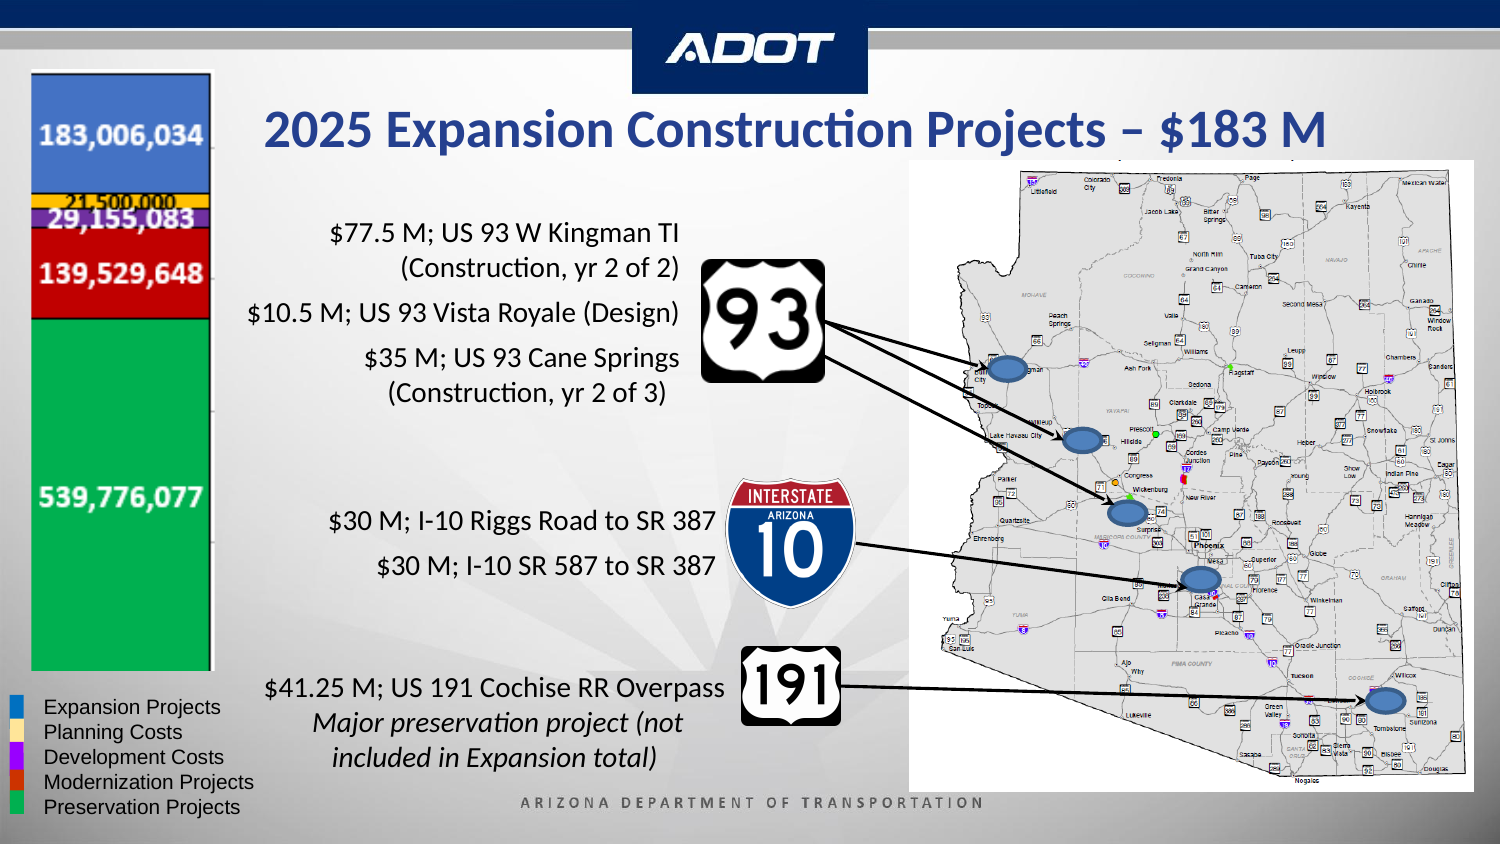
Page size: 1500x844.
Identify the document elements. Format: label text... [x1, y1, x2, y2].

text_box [823, 355, 1115, 506]
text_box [862, 542, 1189, 589]
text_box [824, 321, 1065, 441]
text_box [839, 685, 1368, 702]
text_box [9, 686, 306, 835]
text_box $30 M; I-10 Riggs Road to SR 387 $30 M; I-10 SR 587 to SR 387 [257, 493, 720, 595]
title 2025 Expansion Construction Projects – $183 M [220, 56, 1373, 195]
text_box $41.25 M; US 191 Cochise RR Overpass Major preservation project (not included in Expansion total) [246, 653, 743, 789]
picture [0, 0, 1500, 844]
text_box $77.5 M; US 93 W Kingman TI (Construction, yr 2 of 2) $10.5 M; US 93 Vista Royale (Design) $35 M; US 93 Cane Springs (Construction, yr 2 of 3) [219, 198, 696, 423]
